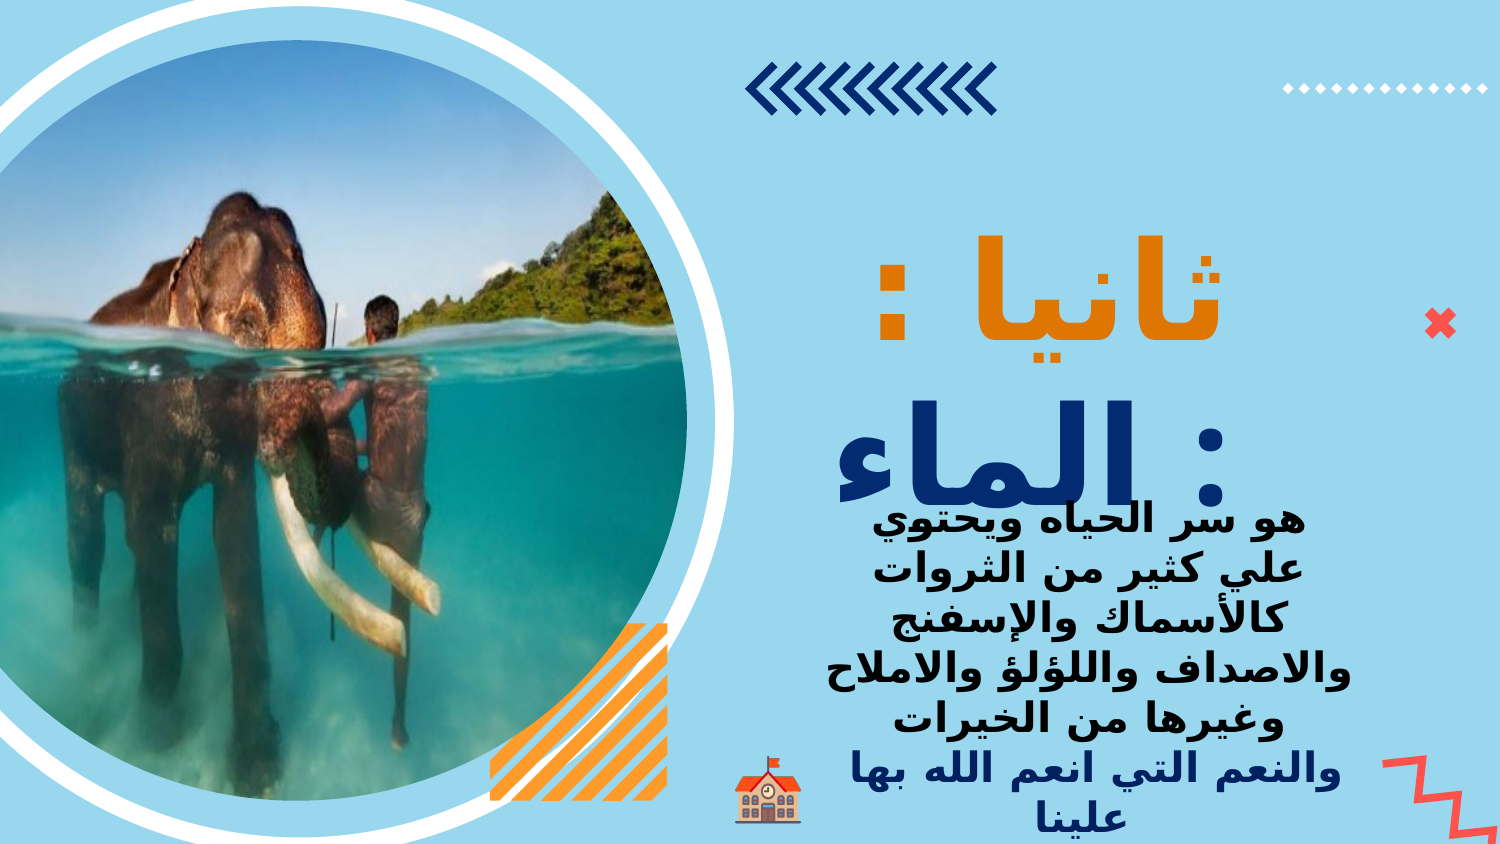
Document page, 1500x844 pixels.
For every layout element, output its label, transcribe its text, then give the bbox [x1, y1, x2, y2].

picture [734, 753, 801, 826]
title ثانيا : الماء : [730, 320, 1247, 415]
text_box هو سر الحياه ويحتوي علي كثير من الثروات كالأسماك والإسفنج والاصداف واللؤلؤ والاملاح وغيرها من الخيرات والنعم التي انعم الله بها علينا [805, 483, 1374, 844]
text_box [0, 0, 725, 844]
